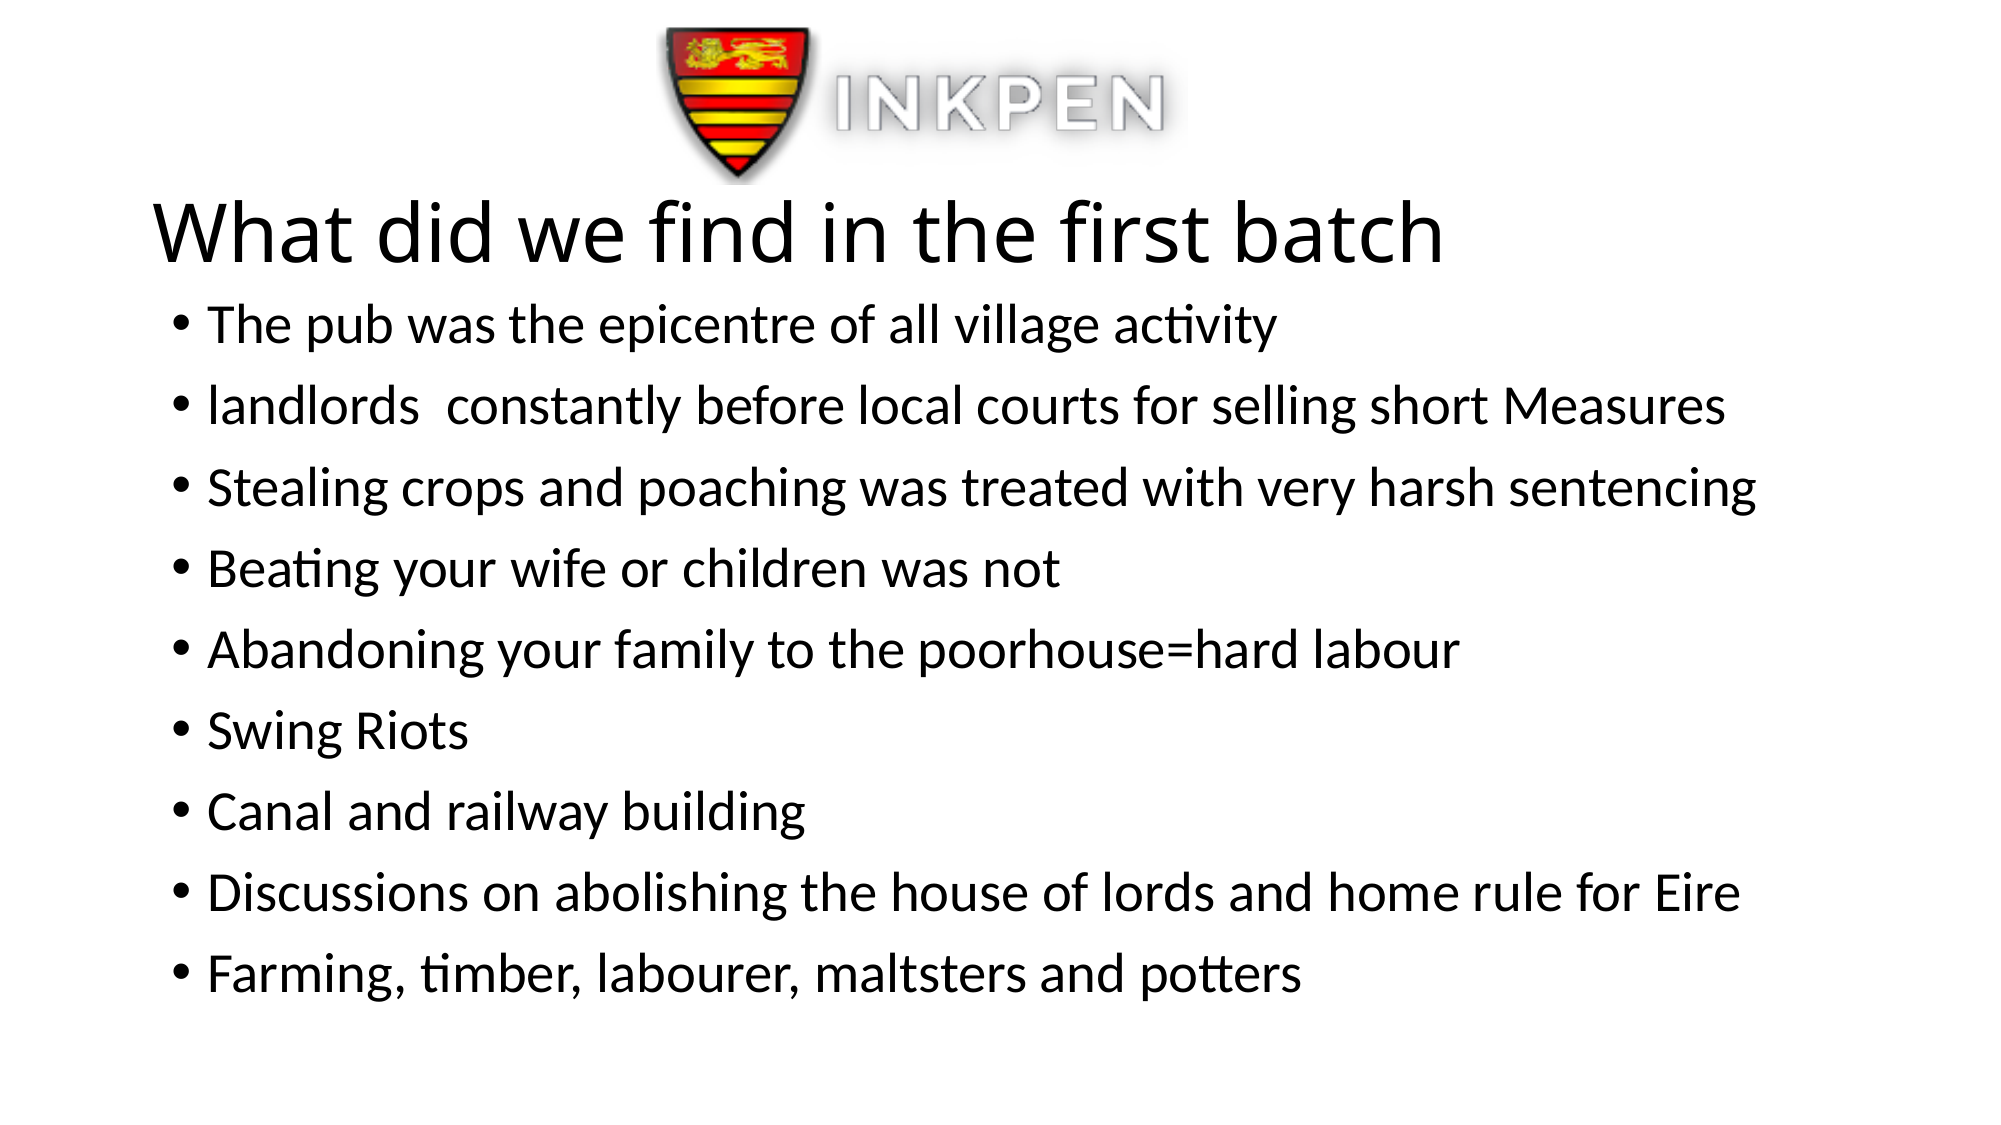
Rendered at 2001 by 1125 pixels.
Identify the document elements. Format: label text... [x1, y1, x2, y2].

title What did we find in the first batch [137, 184, 1863, 288]
picture [656, 0, 1188, 185]
list The pub was the epicentre of all village activity landlords constantly before local courts for selling short Measures Stealing crops and poaching was treated with very harsh sentencing Beating your wife or children was not Abandoning your family to the poorhouse=hard labour Swing Riots Canal and railway building Discussions on abolishing the house of lords and home rule for Eire Farming, timber, labourer, maltsters and potters [156, 287, 1863, 1014]
